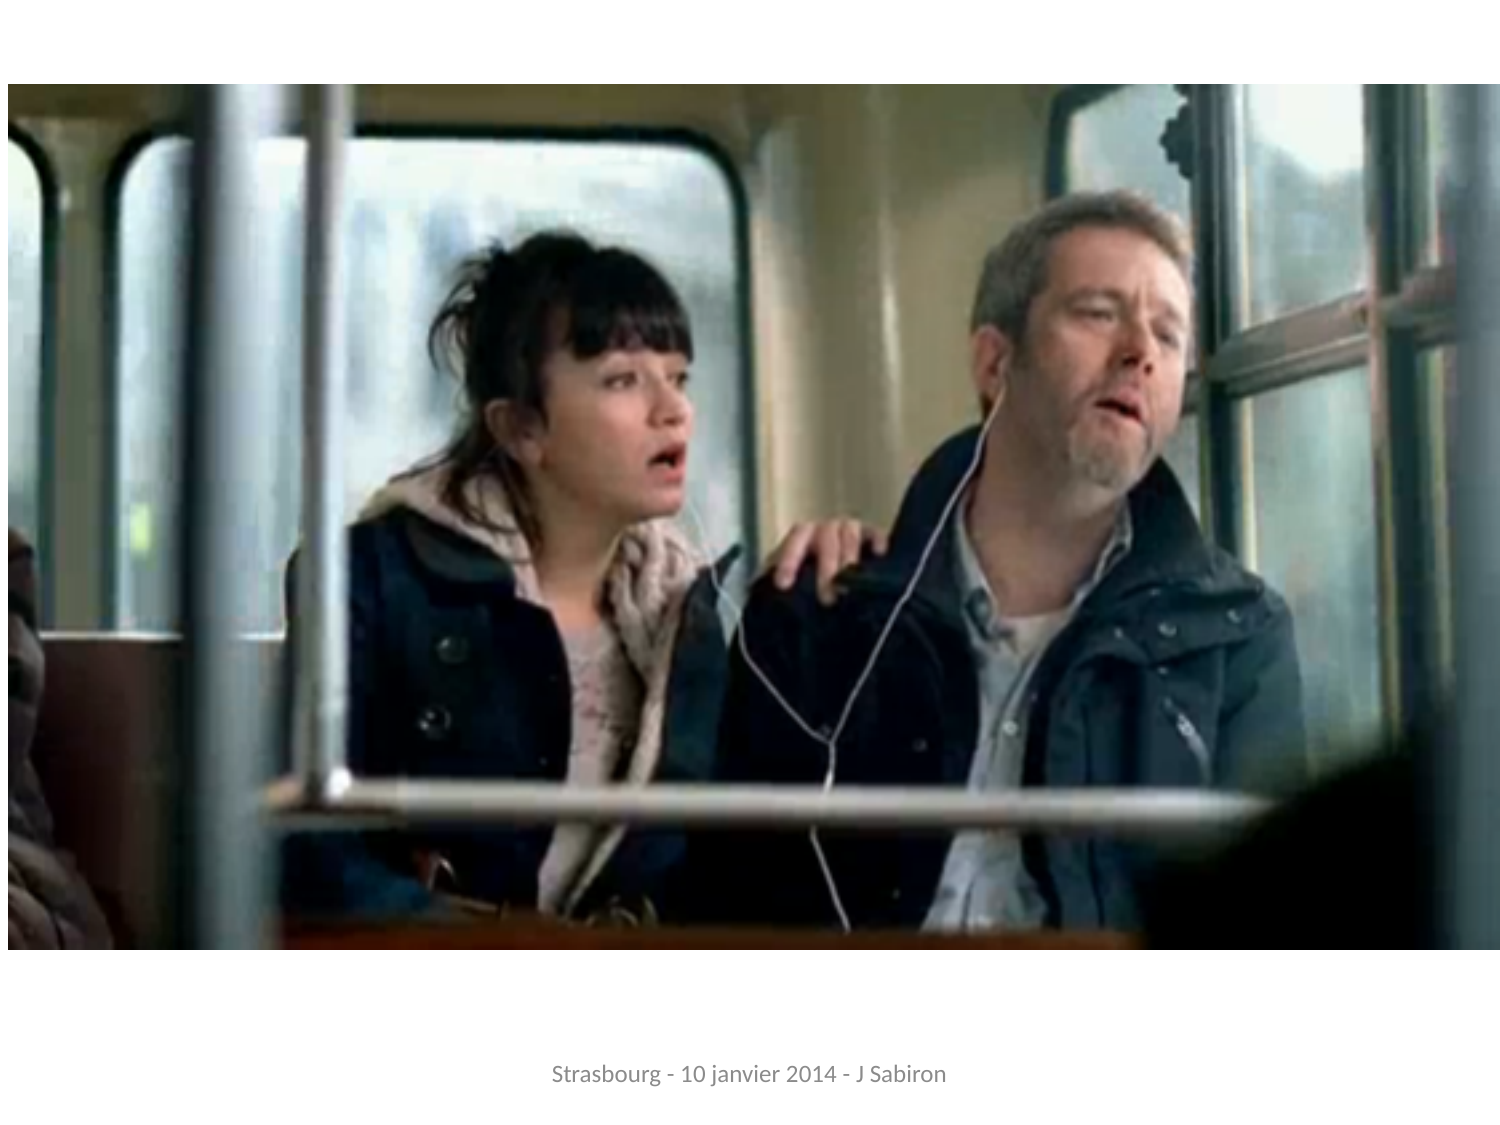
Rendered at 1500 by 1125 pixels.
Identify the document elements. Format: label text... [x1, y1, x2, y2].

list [8, 83, 1500, 950]
footer Strasbourg - 10 janvier 2014 - J Sabiron [512, 1042, 988, 1103]
